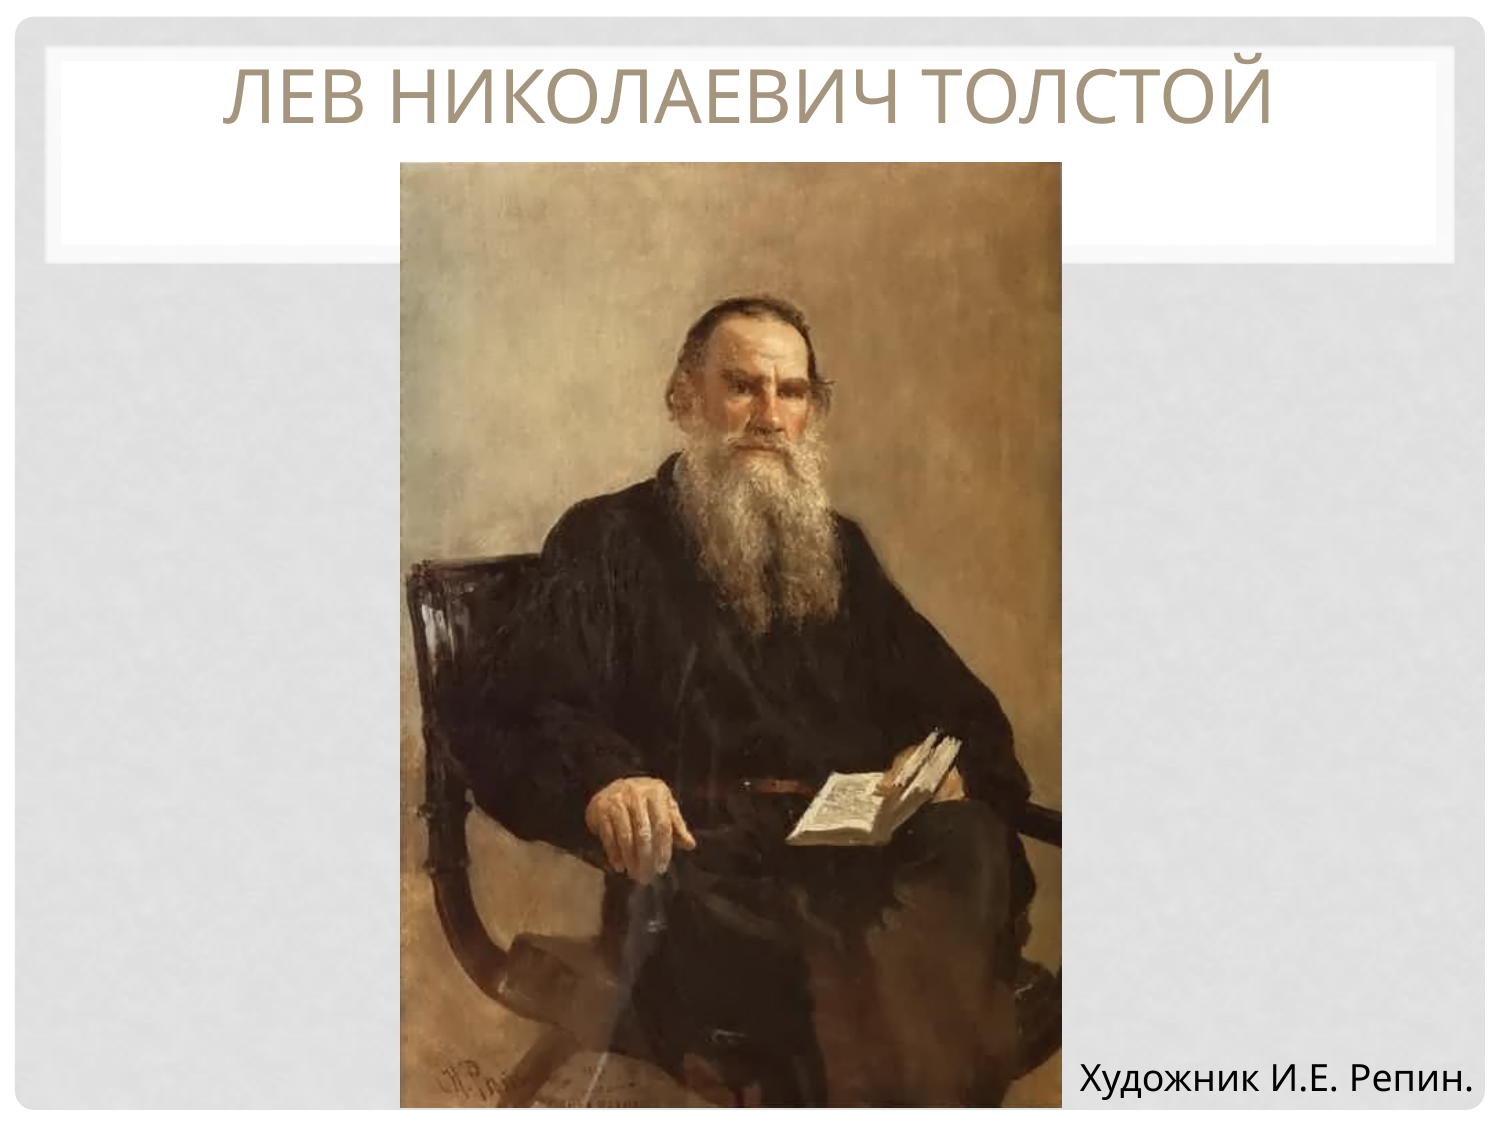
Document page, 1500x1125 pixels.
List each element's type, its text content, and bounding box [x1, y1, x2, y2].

text_box Художник И.Е. Репин. [1064, 1046, 1490, 1107]
picture [399, 162, 1062, 1108]
title Лев Николаевич Толстой [74, 0, 1425, 188]
